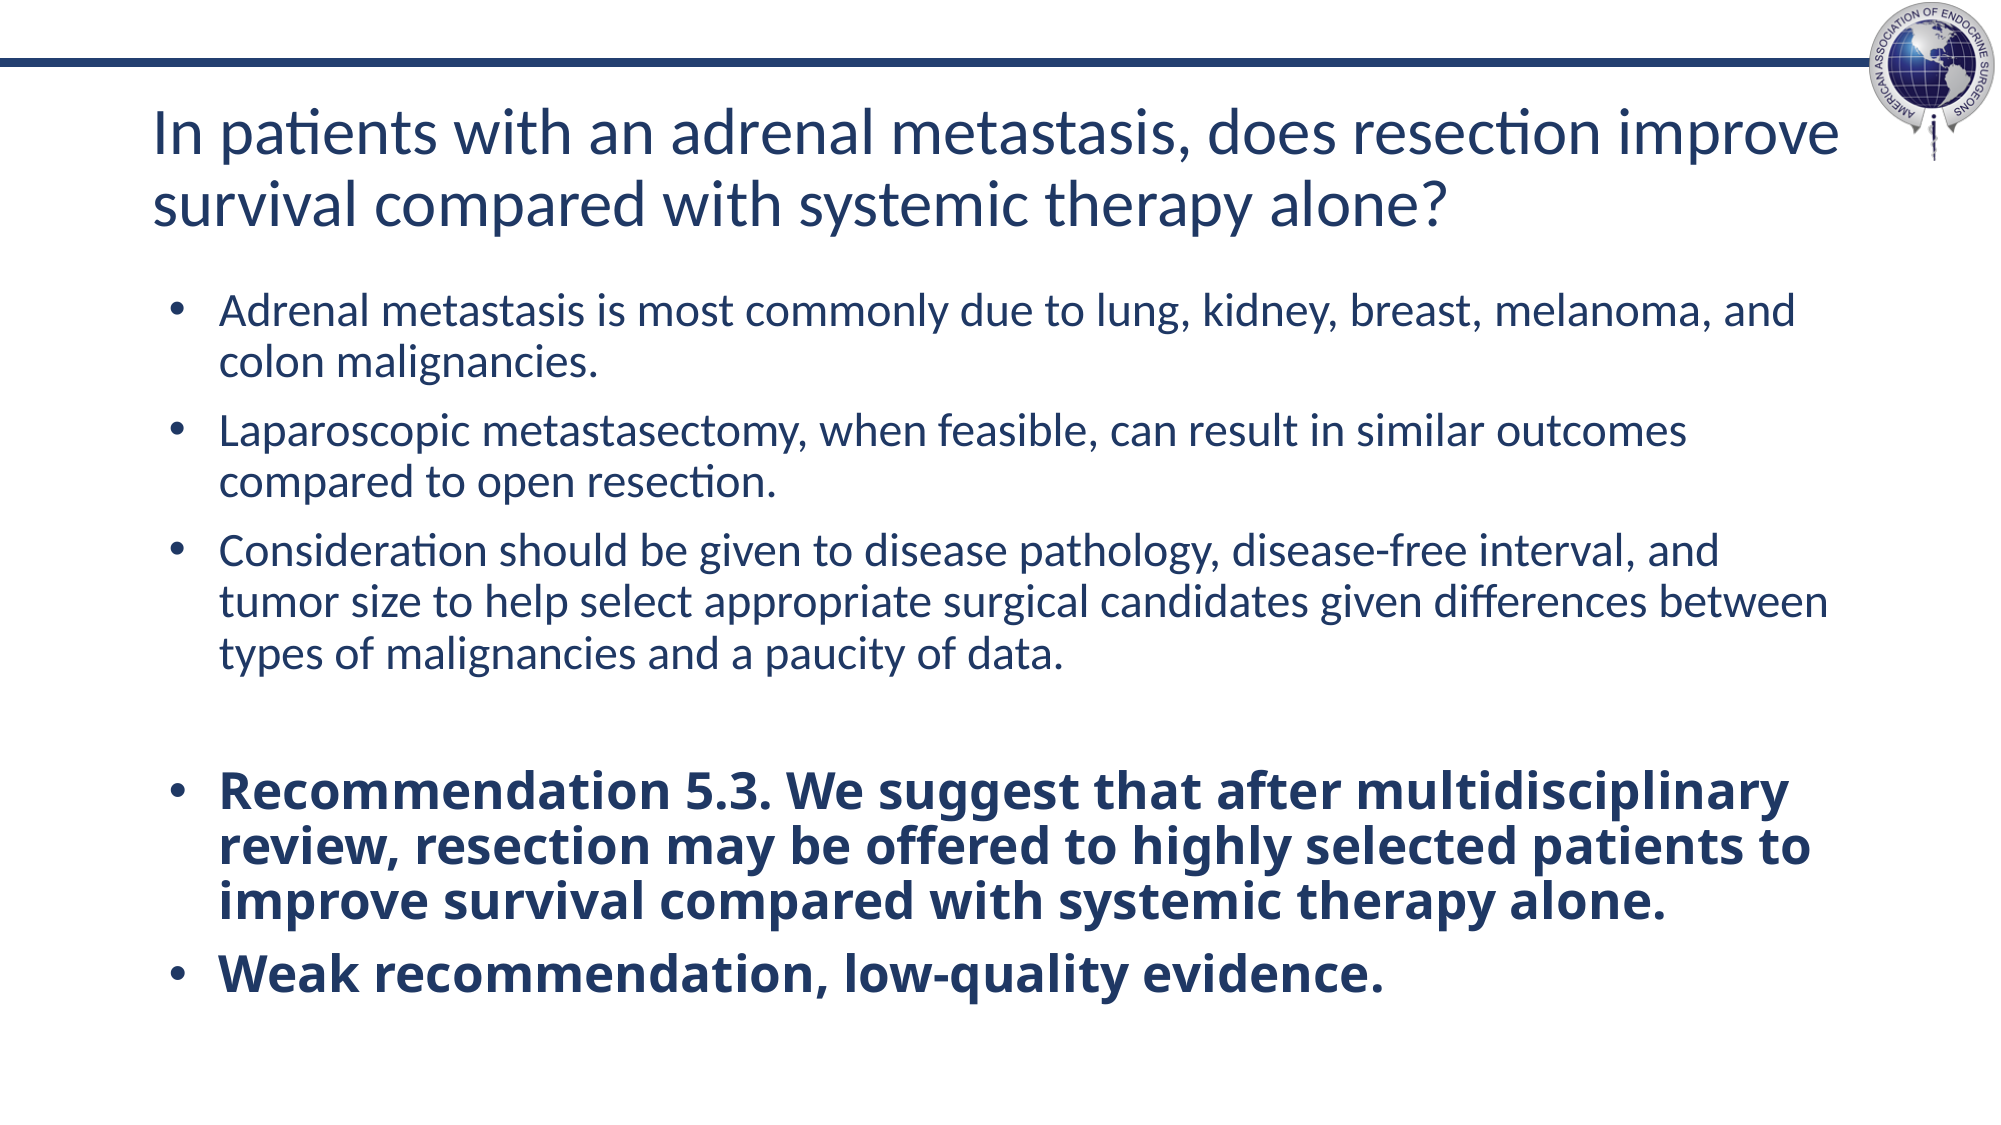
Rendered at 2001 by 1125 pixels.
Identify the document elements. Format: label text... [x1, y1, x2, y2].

title In patients with an adrenal metastasis, does resection improve survival compared with systemic therapy alone? [137, 59, 1863, 277]
list Adrenal metastasis is most commonly due to lung, kidney, breast, melanoma, and colon malignancies. Laparoscopic metastasectomy, when feasible, can result in similar outcomes compared to open resection. Consideration should be given to disease pathology, disease-free interval, and tumor size to help select appropriate surgical candidates given differences between types of malignancies and a paucity of data. Recommendation 5.3. We suggest that after multidisciplinary review, resection may be offered to highly selected patients to improve survival compared with systemic therapy alone. Weak recommendation, low-quality evidence. [137, 277, 1863, 1014]
picture [1866, 0, 2000, 162]
